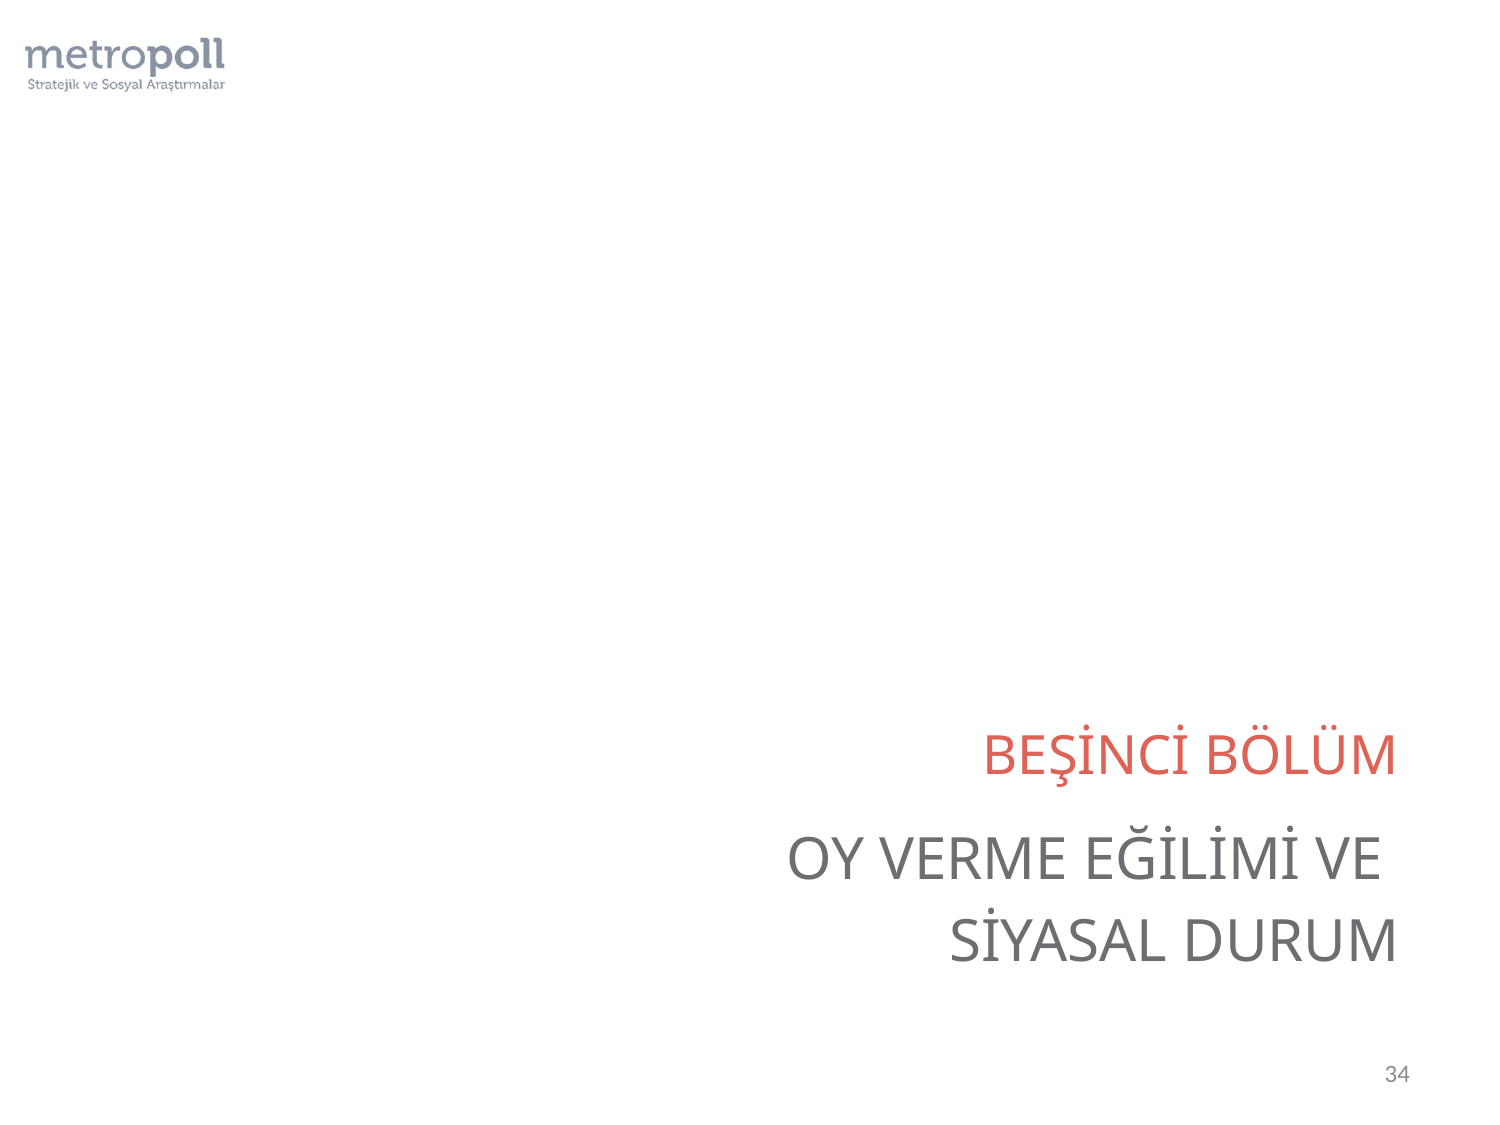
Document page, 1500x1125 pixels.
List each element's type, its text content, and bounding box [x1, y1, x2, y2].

slide_number 34 [1074, 1042, 1425, 1103]
list BEŞİNCİ BÖLÜM OY VERME EĞİLİMİ VE SİYASAL DURUM [125, 712, 1415, 950]
picture [24, 37, 226, 92]
